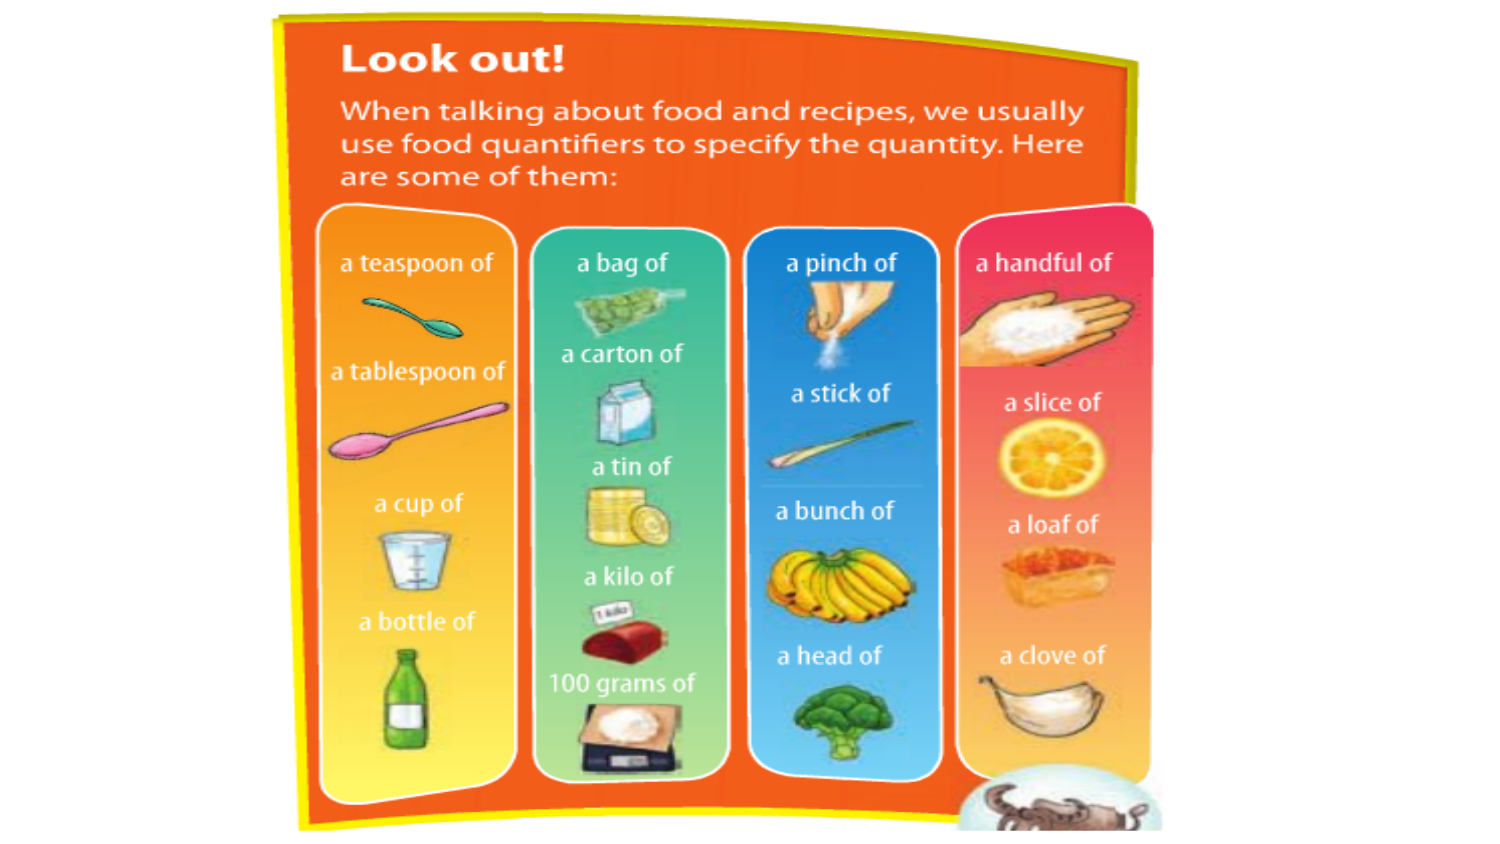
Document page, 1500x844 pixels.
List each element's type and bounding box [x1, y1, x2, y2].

picture [243, 0, 1166, 844]
